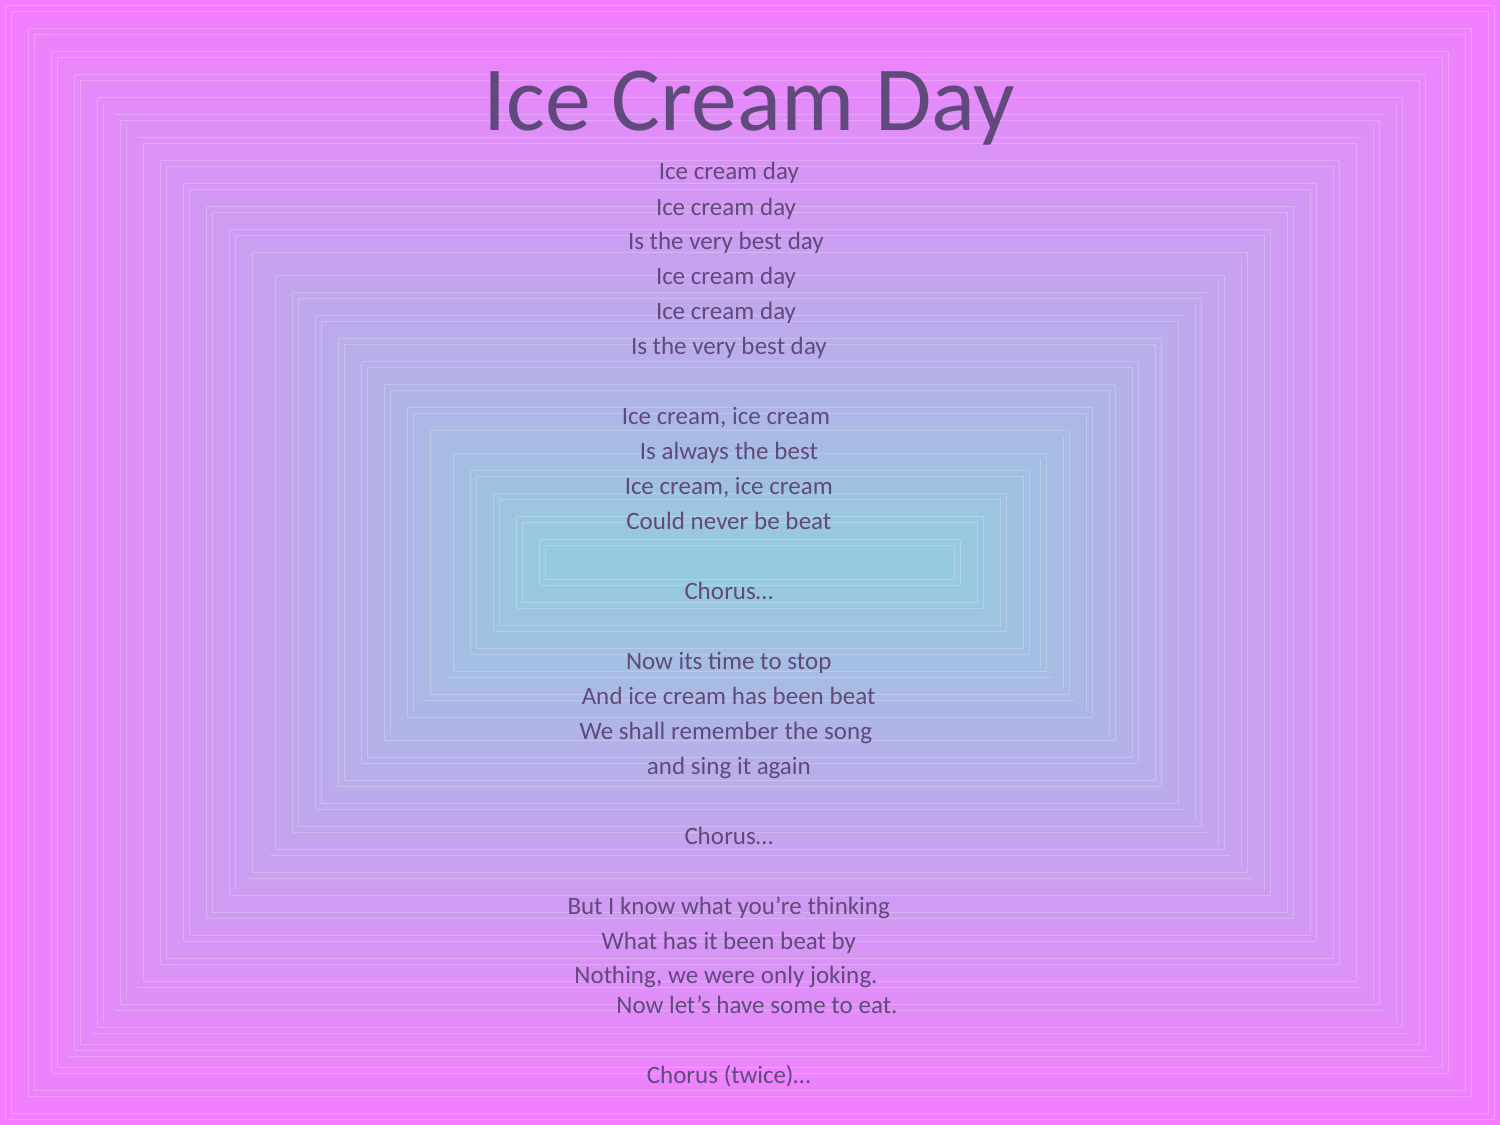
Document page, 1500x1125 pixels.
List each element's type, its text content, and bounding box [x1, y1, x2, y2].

list Ice cream day Ice cream day Is the very best day Ice cream day Ice cream day Is the very best day Ice cream, ice cream Is always the best Ice cream, ice cream Could never be beat Chorus… Now its time to stop And ice cream has been beat We shall remember the song and sing it again Chorus… But I know what you’re thinking What has it been beat by Nothing, we were only joking. Now let’s have some to eat. Chorus (twice)… [0, 147, 1459, 1101]
title Ice Cream Day [75, 0, 1425, 147]
